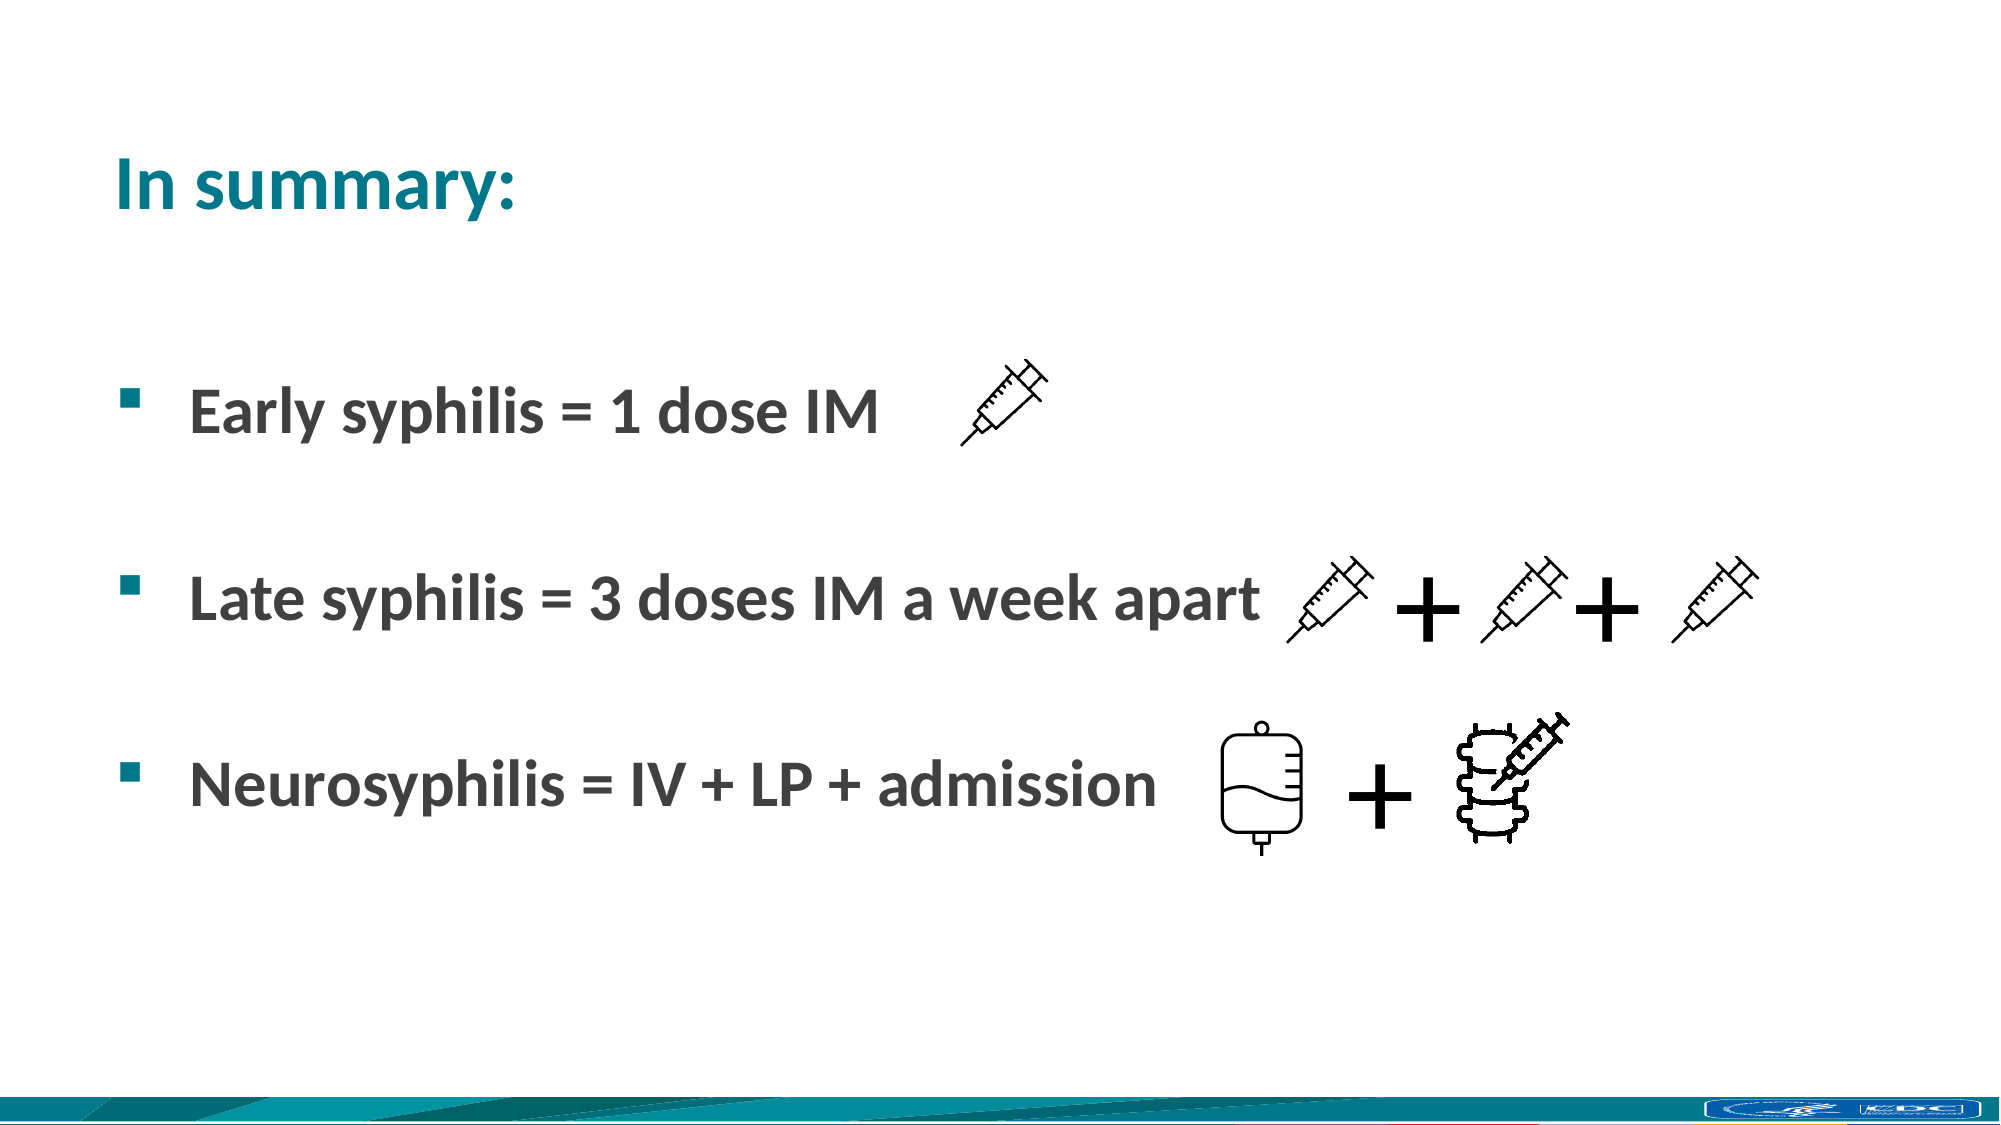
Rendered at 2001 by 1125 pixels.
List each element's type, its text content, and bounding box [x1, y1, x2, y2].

picture [946, 359, 1054, 447]
picture [1466, 556, 1574, 645]
picture [1186, 711, 1338, 862]
picture [1416, 677, 1592, 862]
title In summary: [99, 45, 1900, 233]
picture [1657, 556, 1765, 645]
list Early syphilis = 1 dose IM Late syphilis = 3 doses IM a week apart Neurosyphilis = IV + LP + admission [99, 359, 1900, 862]
picture [1272, 556, 1380, 645]
text_box + [1331, 695, 1439, 876]
text_box + [1558, 508, 1666, 689]
text_box + [1379, 508, 1487, 689]
